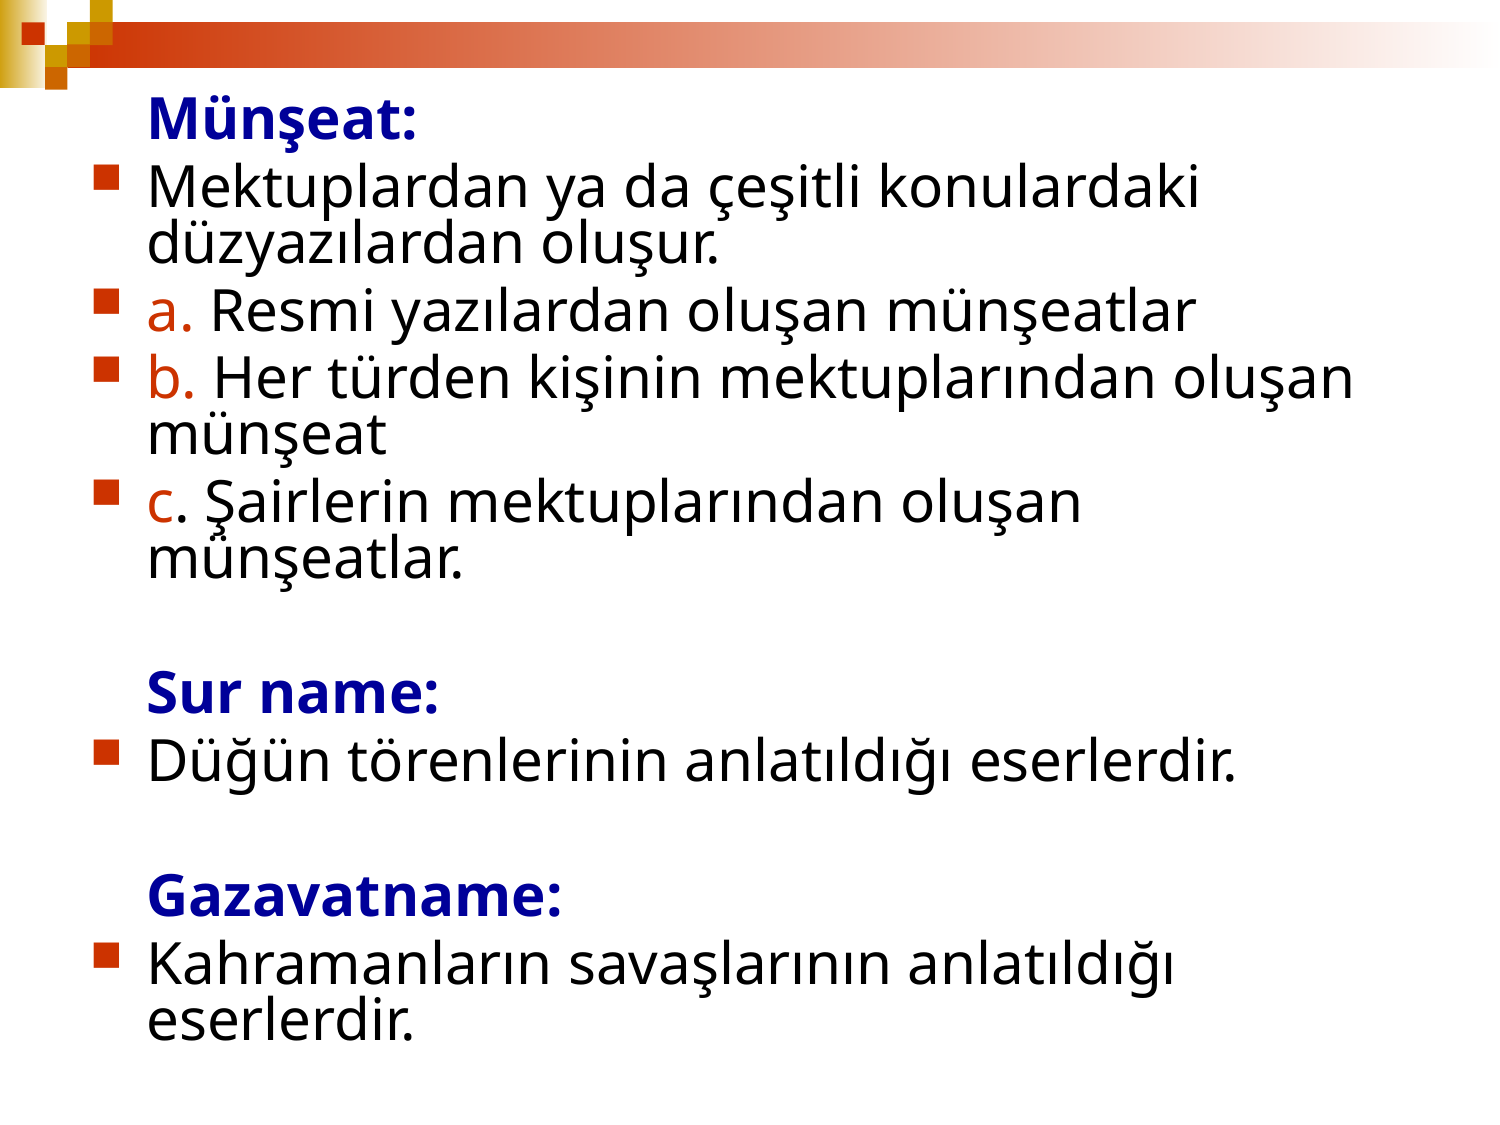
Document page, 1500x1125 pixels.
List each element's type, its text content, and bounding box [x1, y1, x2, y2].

list Münşeat: Mektuplardan ya da çeşitli konulardaki düzyazılardan oluşur. a. Resmi yazılardan oluşan münşeatlar b. Her türden kişinin mektuplarından oluşan münşeat c. Şairlerin mektuplarından oluşan münşeatlar. Sur name: Düğün törenlerinin anlatıldığı eserlerdir. Gazavatname: Kahramanların savaşlarının anlatıldığı eserlerdir. [75, 87, 1425, 1050]
